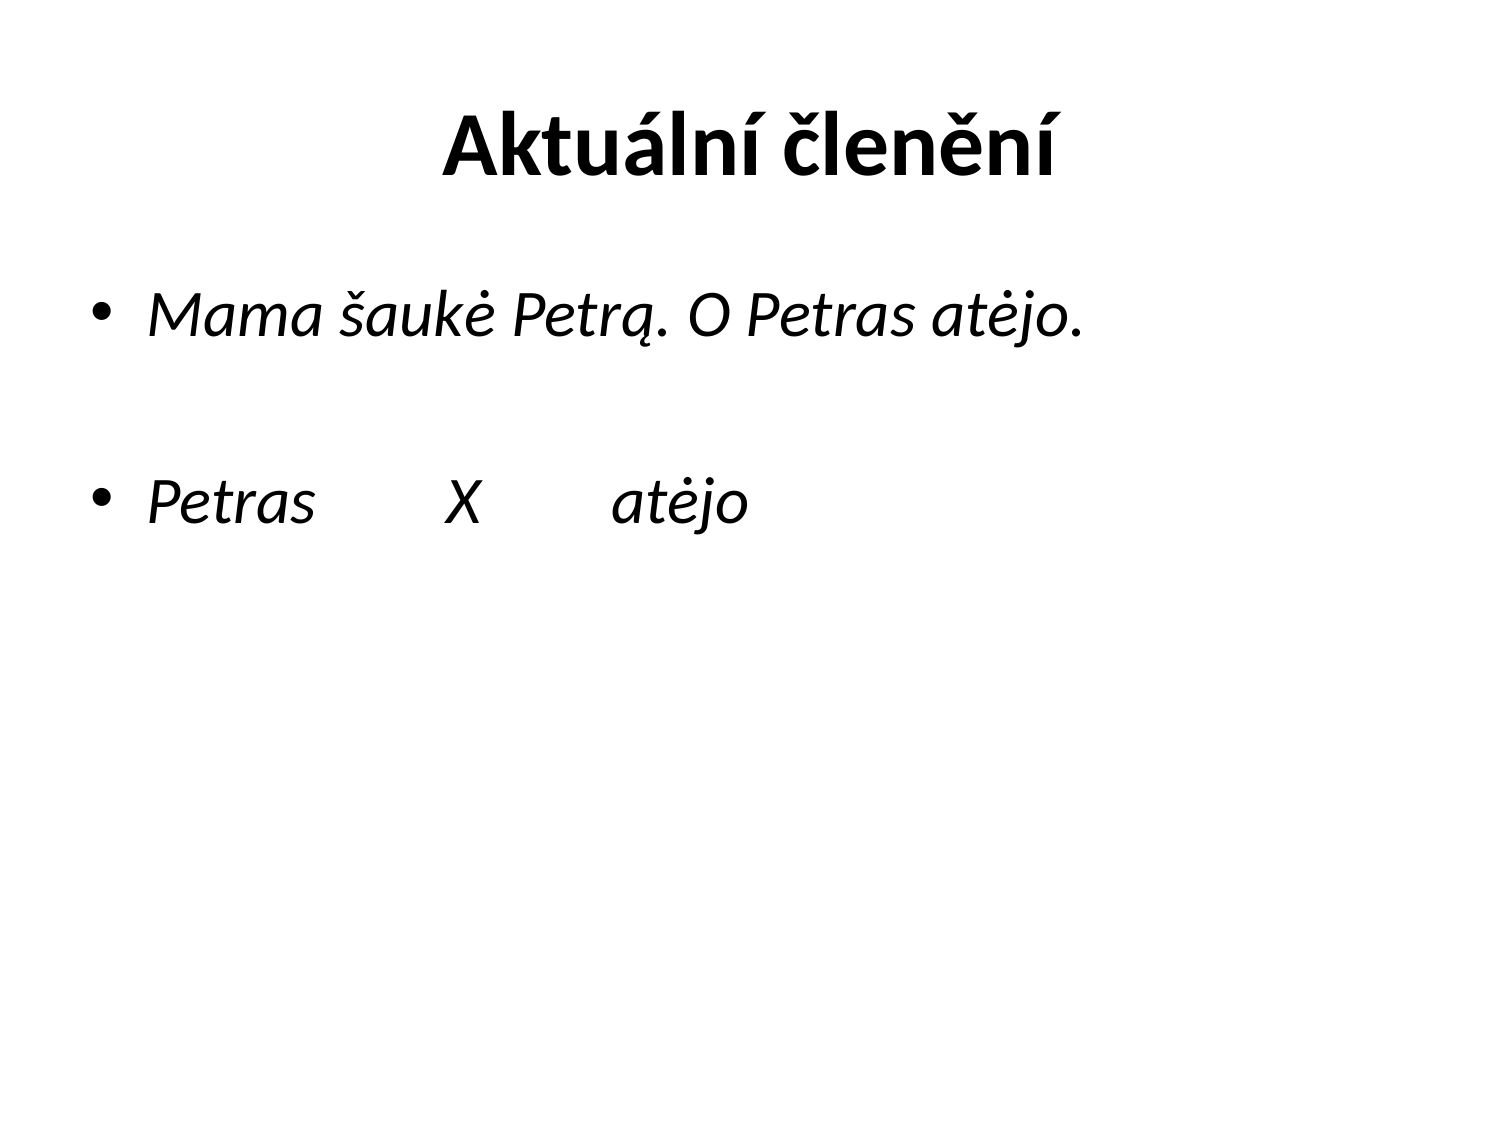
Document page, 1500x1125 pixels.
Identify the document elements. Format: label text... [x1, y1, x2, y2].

title Aktuální členění [75, 45, 1425, 233]
list Mama šaukė Petrą. O Petras atėjo. Petras X atėjo [75, 262, 1425, 1005]
